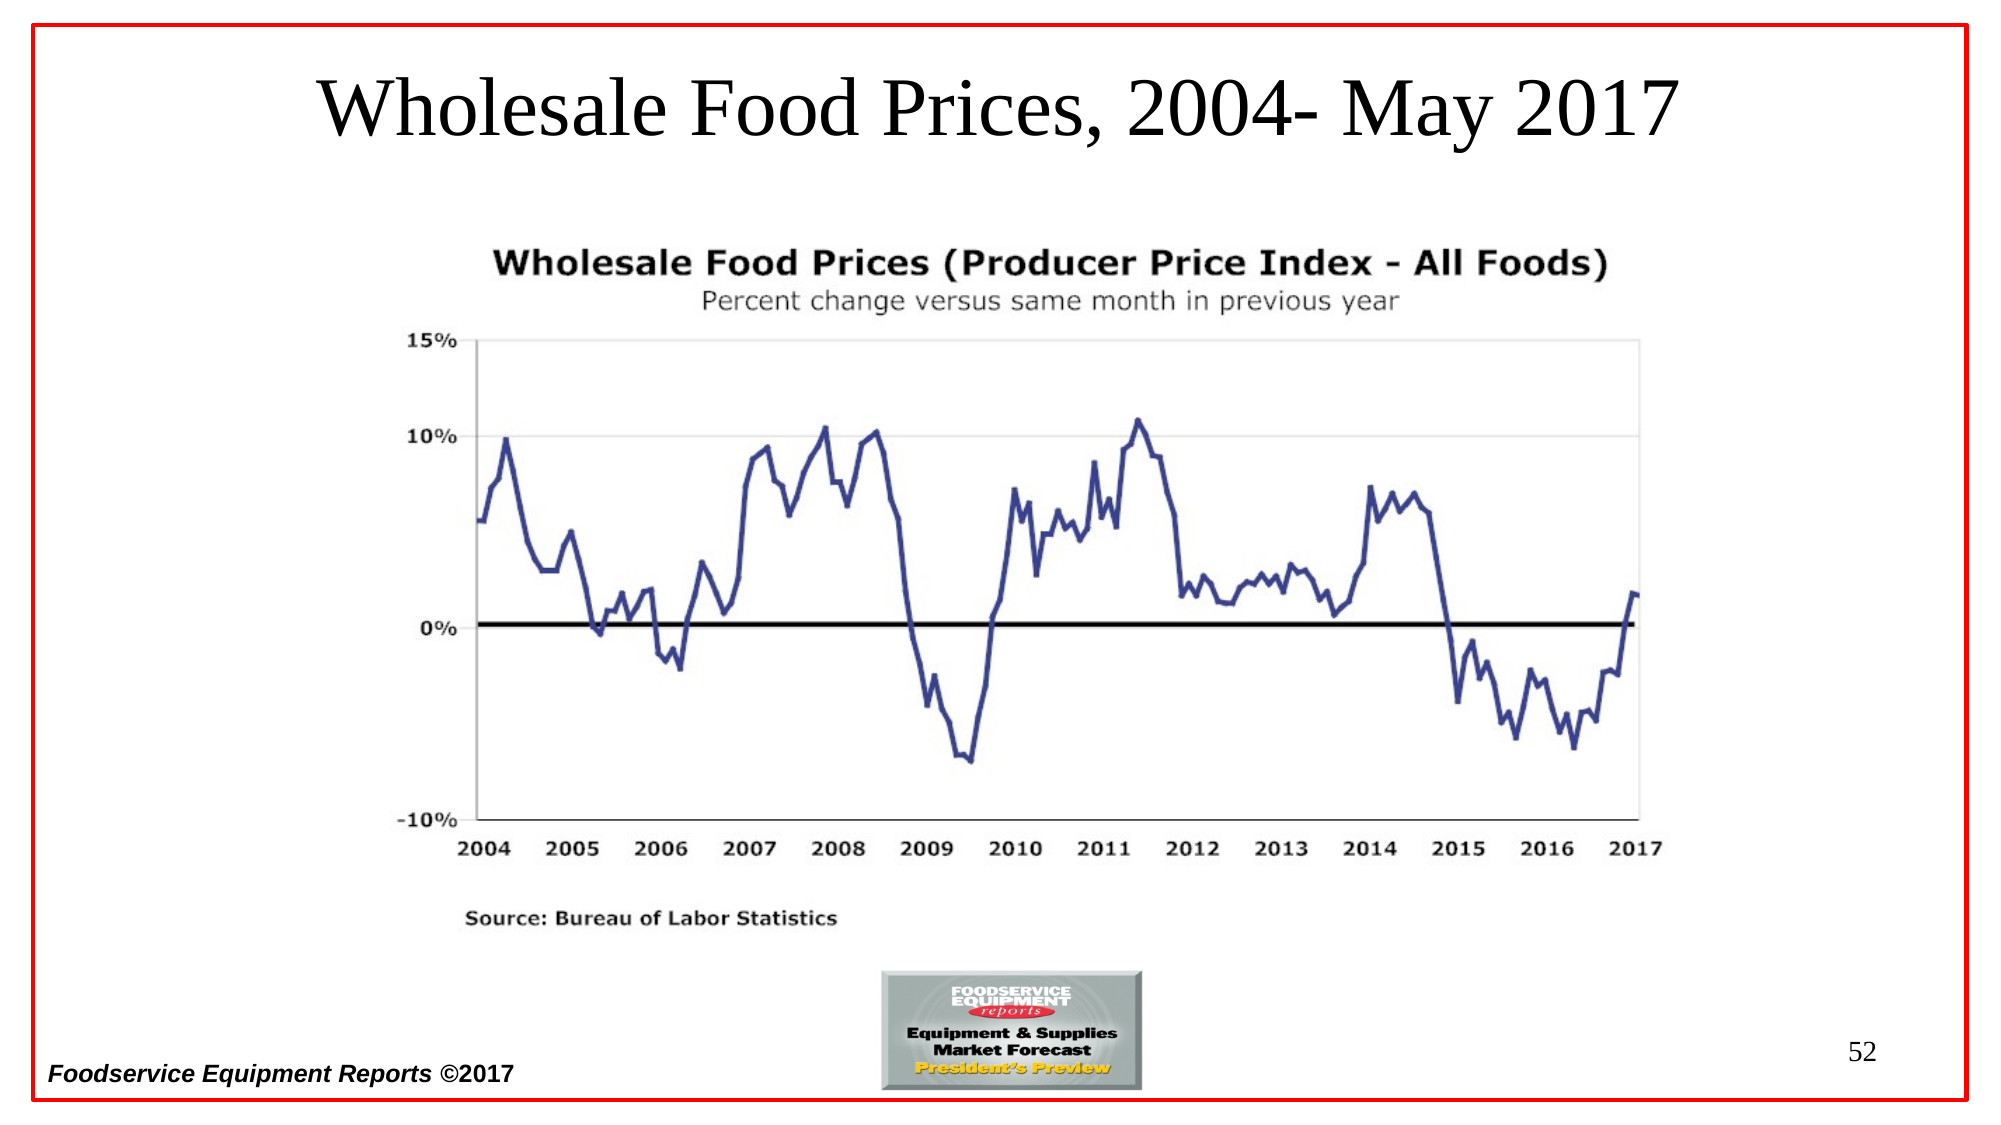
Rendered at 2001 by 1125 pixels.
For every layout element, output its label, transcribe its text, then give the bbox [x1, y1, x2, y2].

slide_number 52 [1833, 1025, 1950, 1085]
picture [390, 214, 1710, 936]
picture [875, 962, 1150, 1097]
title Wholesale Food Prices, 2004- May 2017 [99, 45, 1900, 233]
